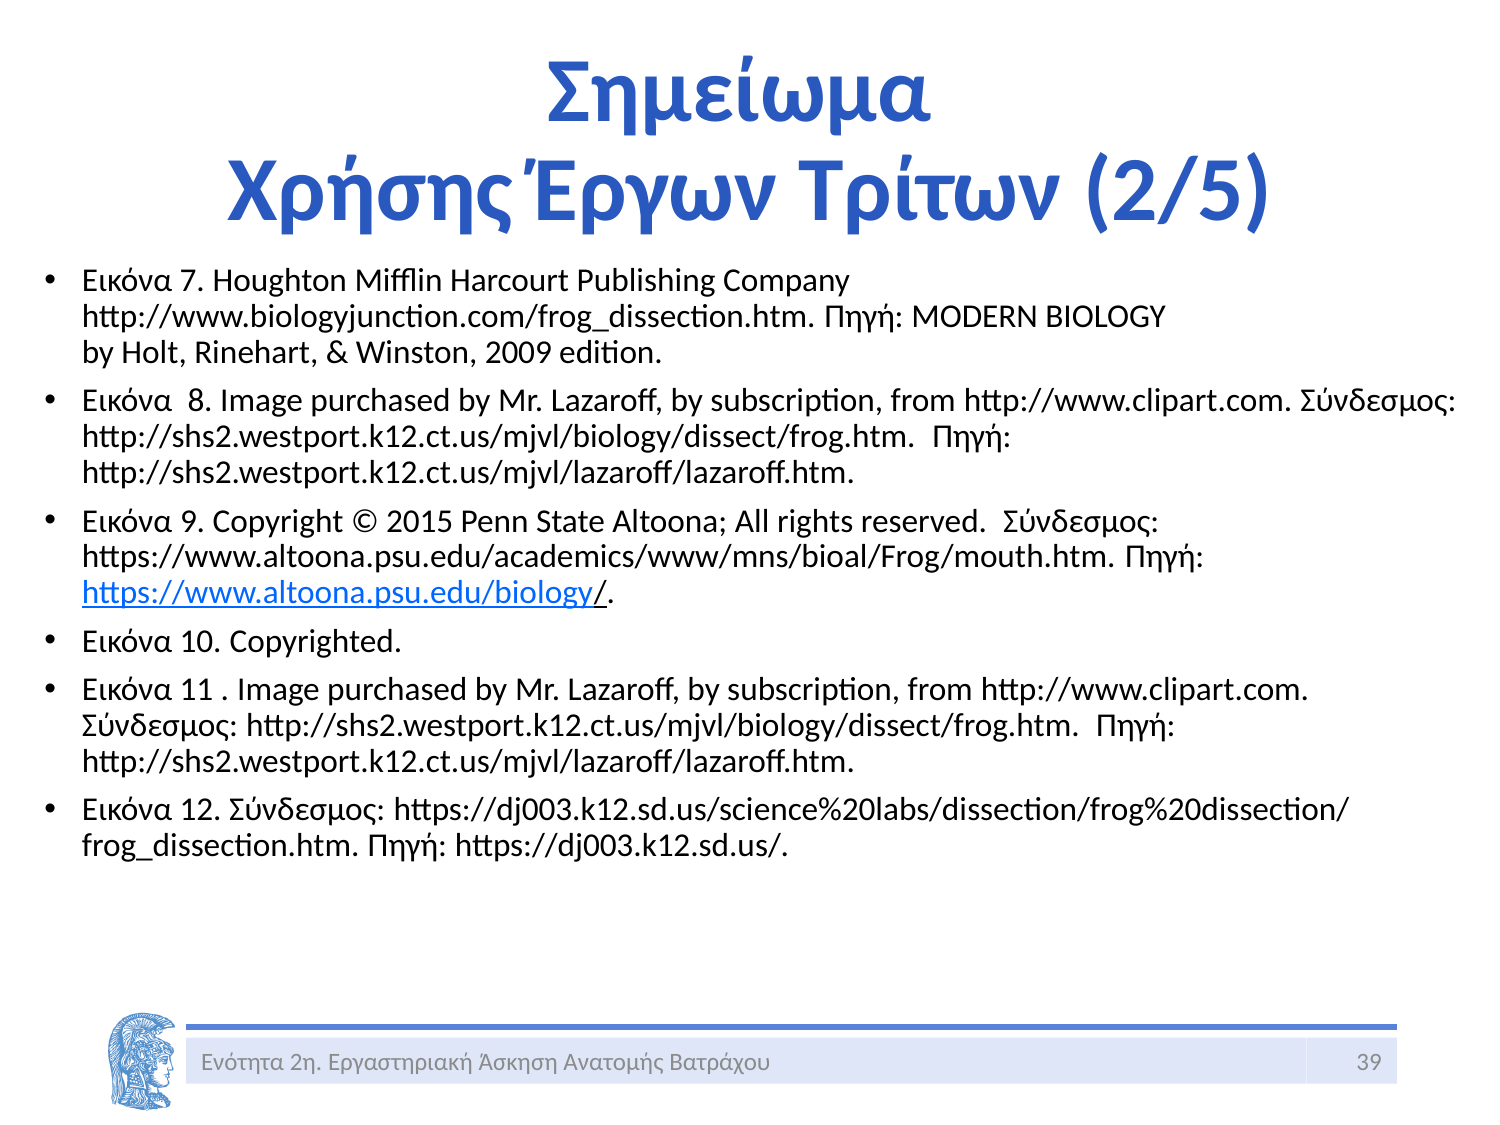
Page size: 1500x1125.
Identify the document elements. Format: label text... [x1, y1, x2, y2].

picture [103, 1011, 186, 1114]
footer Ενότητα 2η. Εργαστηριακή Άσκηση Ανατομής Βατράχου [186, 1037, 1306, 1084]
title Σημείωμα Χρήσης Έργων Τρίτων (2/5) [0, 47, 1500, 236]
list Εικόνα 7. Houghton Mifflin Harcourt Publishing Company http://www.biologyjunction.com/frog_dissection.htm. Πηγή: MODERN BIOLOGY by Holt, Rinehart, & Winston, 2009 edition. Εικόνα 8. Image purchased by Mr. Lazaroff, by subscription, from http://www.clipart.com. Σύνδεσμος: http://shs2.westport.k12.ct.us/mjvl/biology/dissect/frog.htm. Πηγή: http://shs2.westport.k12.ct.us/mjvl/lazaroff/lazaroff.htm. Εικόνα 9. Copyright © 2015 Penn State Altoona; All rights reserved. Σύνδεσμος: https://www.altoona.psu.edu/academics/www/mns/bioal/Frog/mouth.htm. Πηγή: https://www.altoona.psu.edu/biology/. Εικόνα 10. Copyrighted. Εικόνα 11 . Image purchased by Mr. Lazaroff, by subscription, from http://www.clipart.com. Σύνδεσμος: http://shs2.westport.k12.ct.us/mjvl/biology/dissect/frog.htm. Πηγή: http://shs2.westport.k12.ct.us/mjvl/lazaroff/lazaroff.htm. Εικόνα 12. Σύνδεσμος: https://dj003.k12.sd.us/science%20labs/dissection/frog%20dissection/frog_dissection.htm. Πηγή: https://dj003.k12.sd.us/. [29, 255, 1483, 998]
slide_number 39 [1306, 1037, 1397, 1084]
